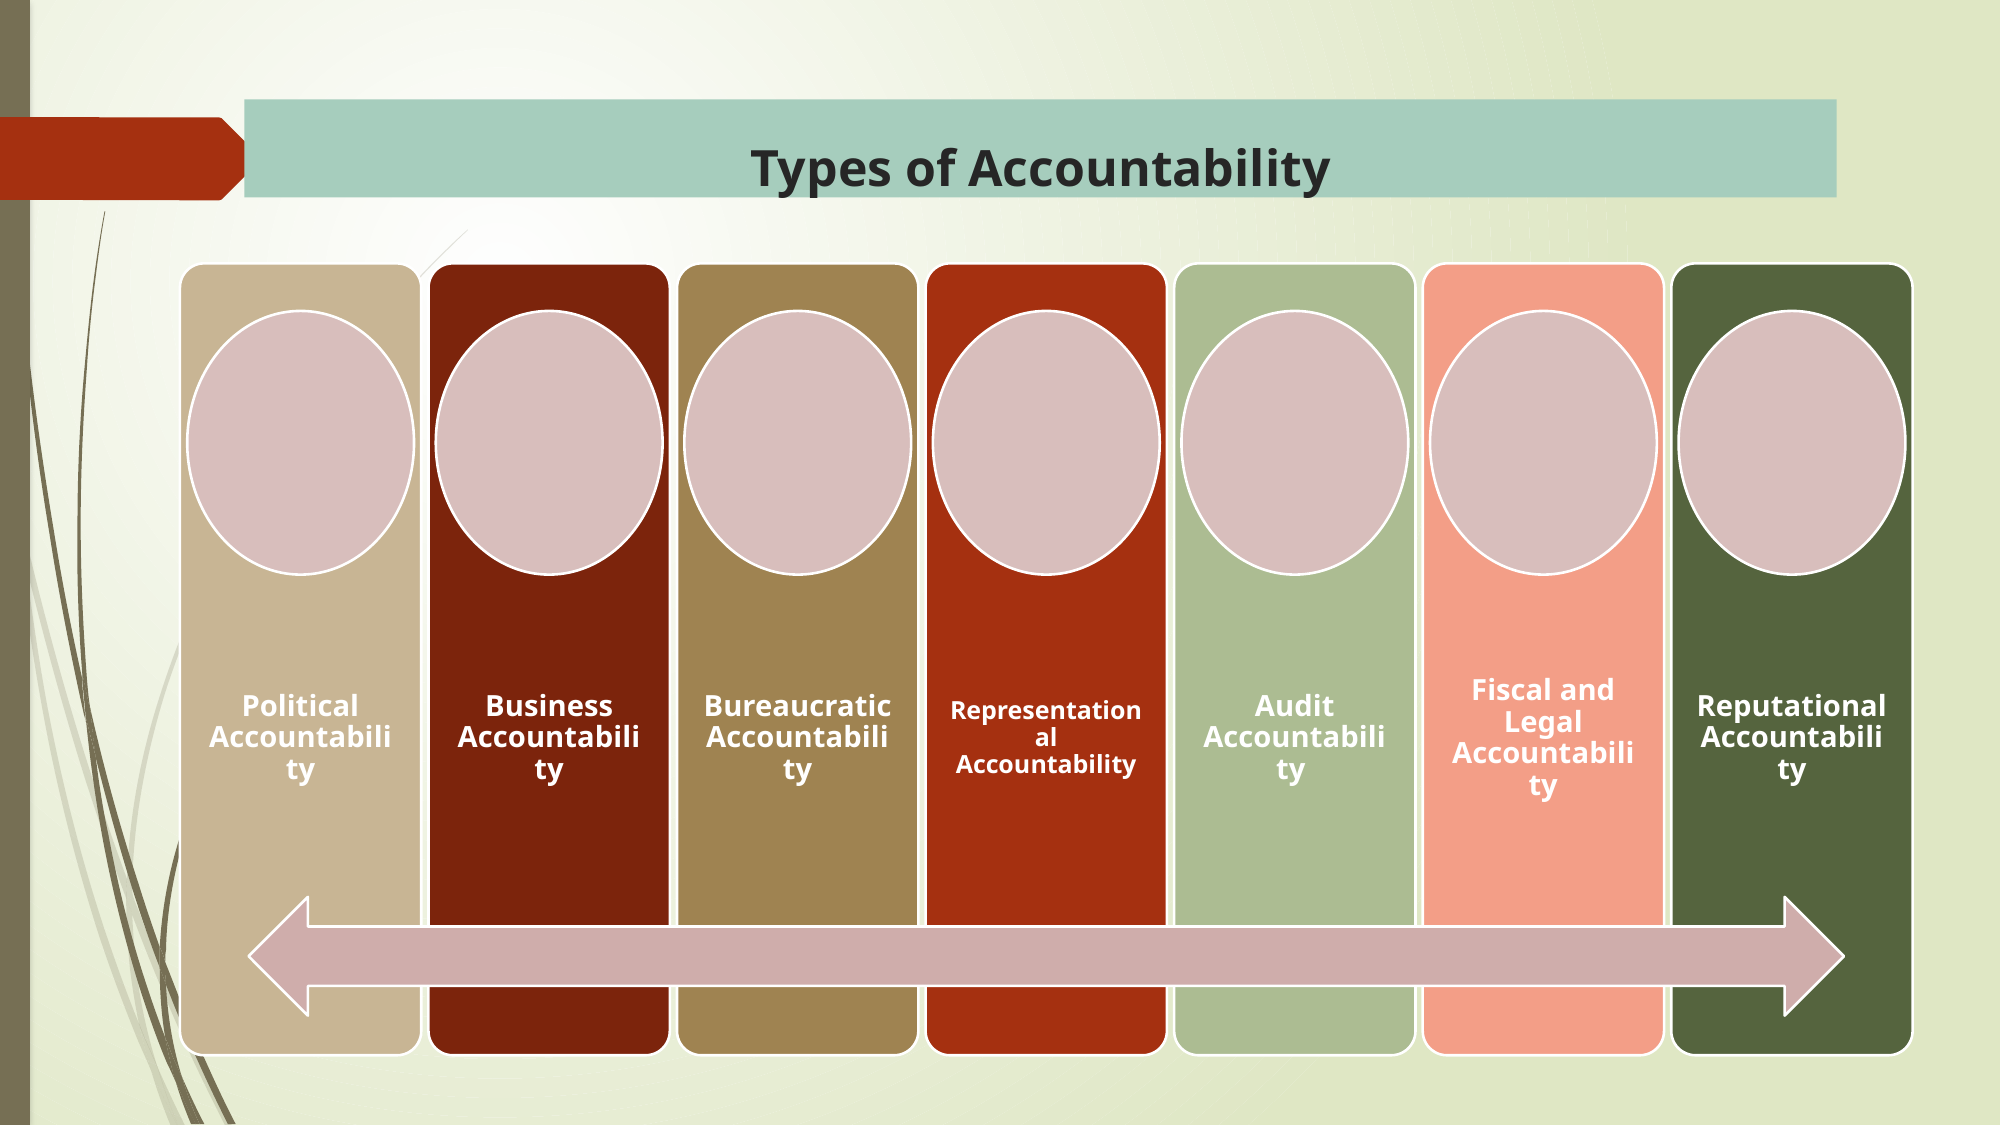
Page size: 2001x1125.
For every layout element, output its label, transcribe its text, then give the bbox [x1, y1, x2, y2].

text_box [179, 263, 1914, 1056]
title Types of Accountability [244, 99, 1837, 198]
